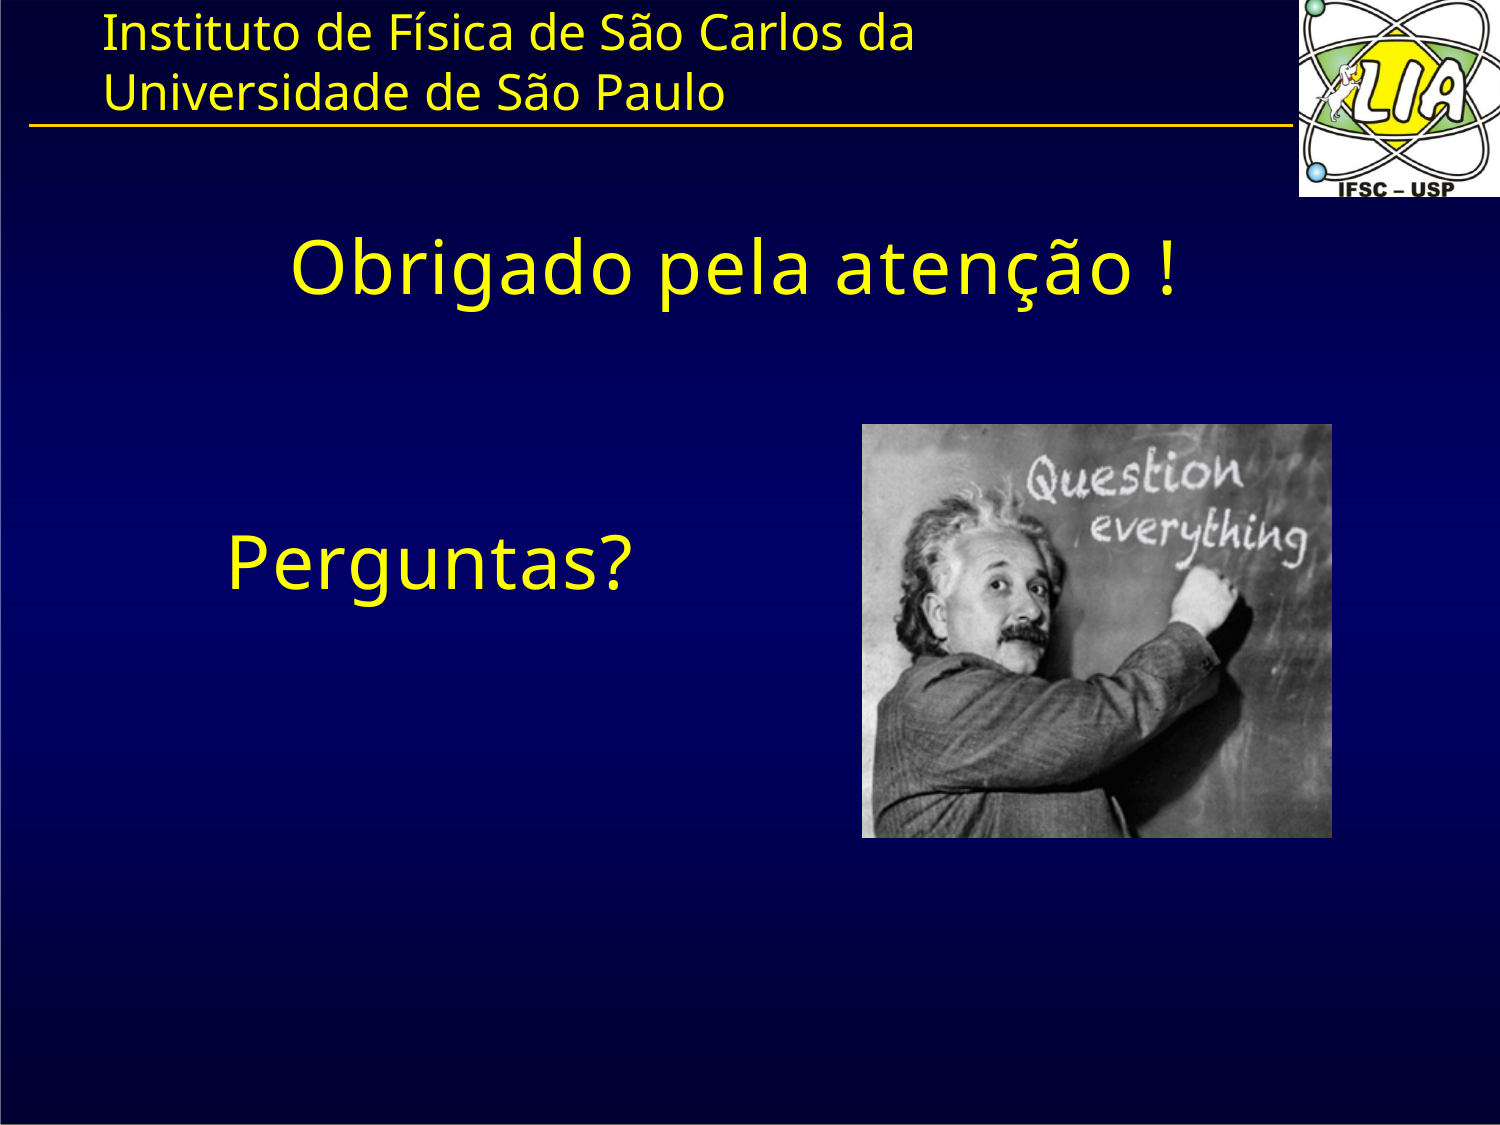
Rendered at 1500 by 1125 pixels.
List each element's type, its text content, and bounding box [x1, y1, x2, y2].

text_box Perguntas? [0, 512, 857, 605]
text_box Obrigado pela atenção ! [287, 217, 1219, 310]
text_box Instituto de Física de São Carlos da Universidade de São Paulo [99, 0, 1224, 120]
picture [0, 0, 1500, 1125]
